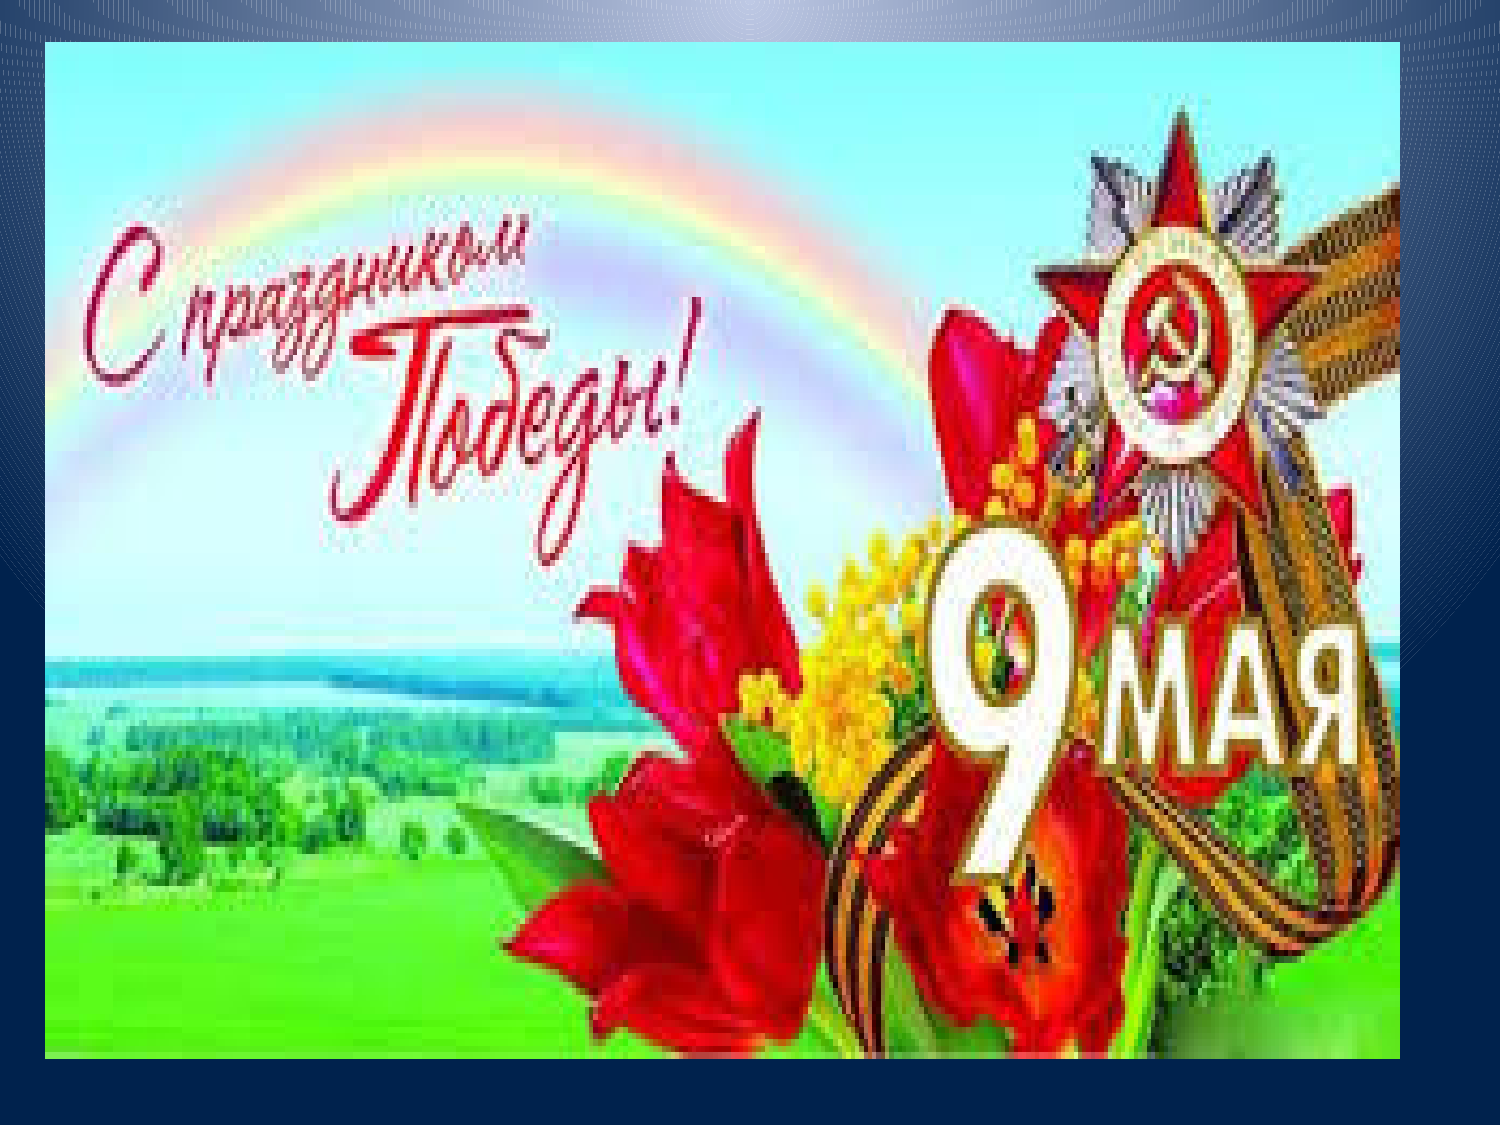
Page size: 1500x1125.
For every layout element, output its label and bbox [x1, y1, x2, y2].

list [44, 42, 1400, 1059]
